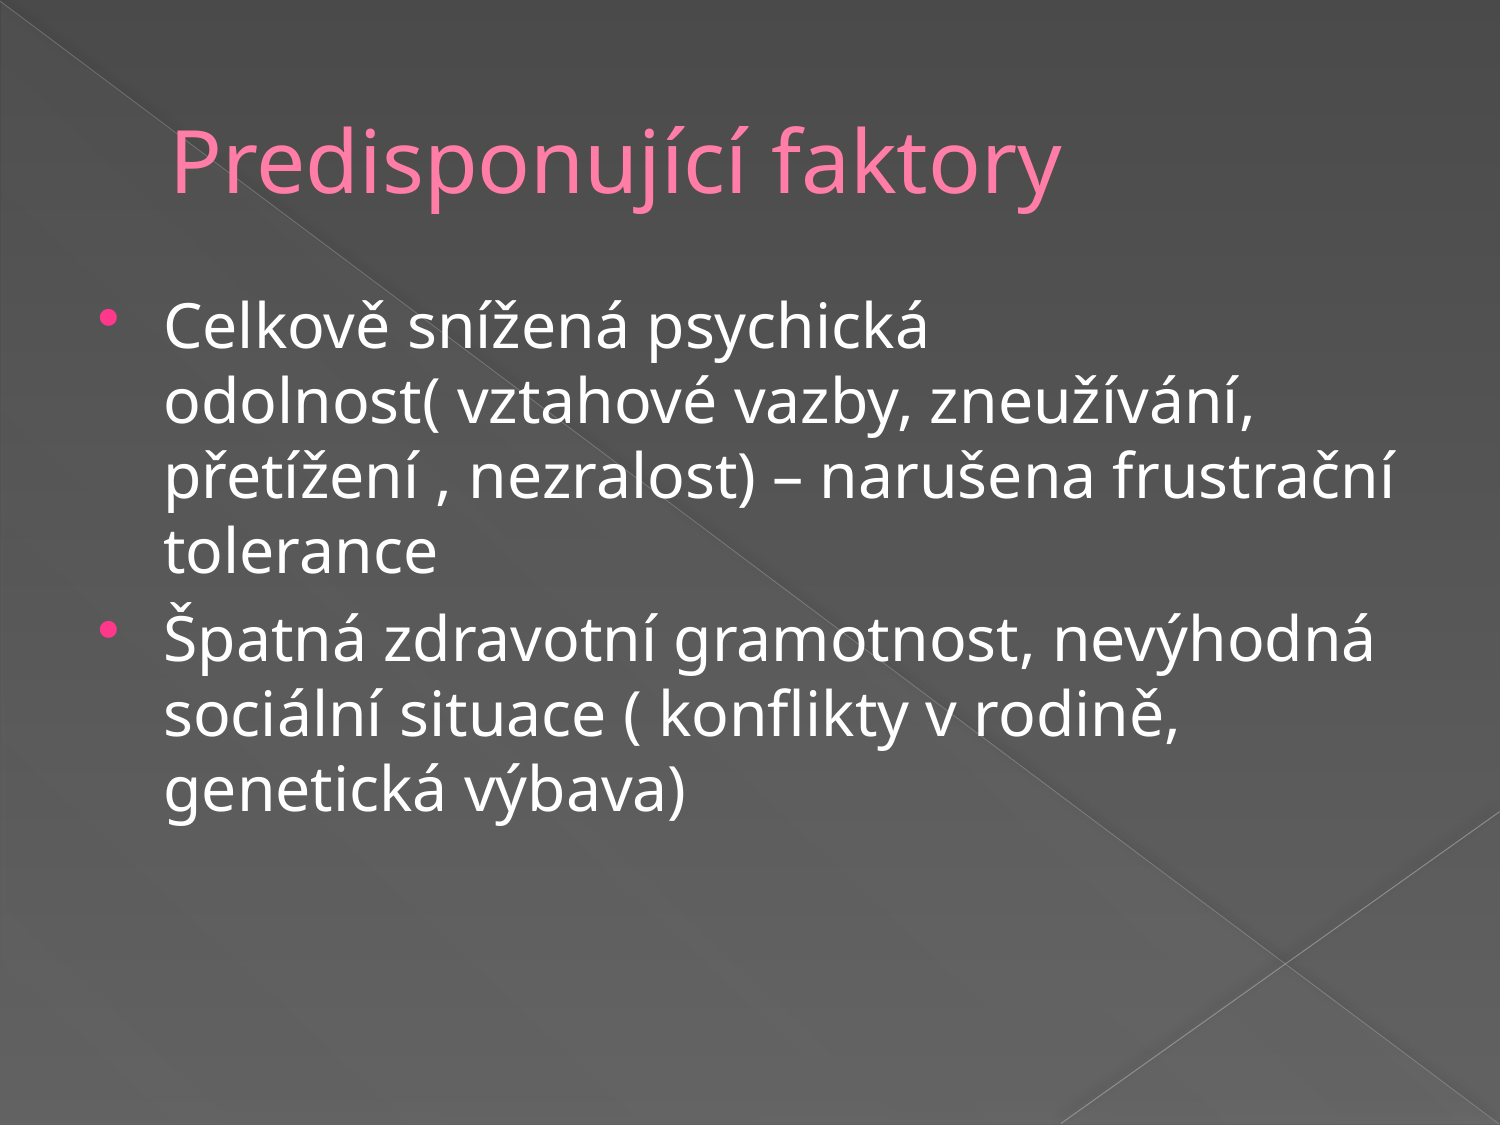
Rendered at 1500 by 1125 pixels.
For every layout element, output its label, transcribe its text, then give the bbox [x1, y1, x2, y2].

list Celkově snížená psychická odolnost( vztahové vazby, zneužívání, přetížení , nezralost) – narušena frustrační tolerance Špatná zdravotní gramotnost, nevýhodná sociální situace ( konflikty v rodině, genetická výbava) [75, 278, 1425, 1059]
title Predisponující faktory [75, 43, 1425, 274]
